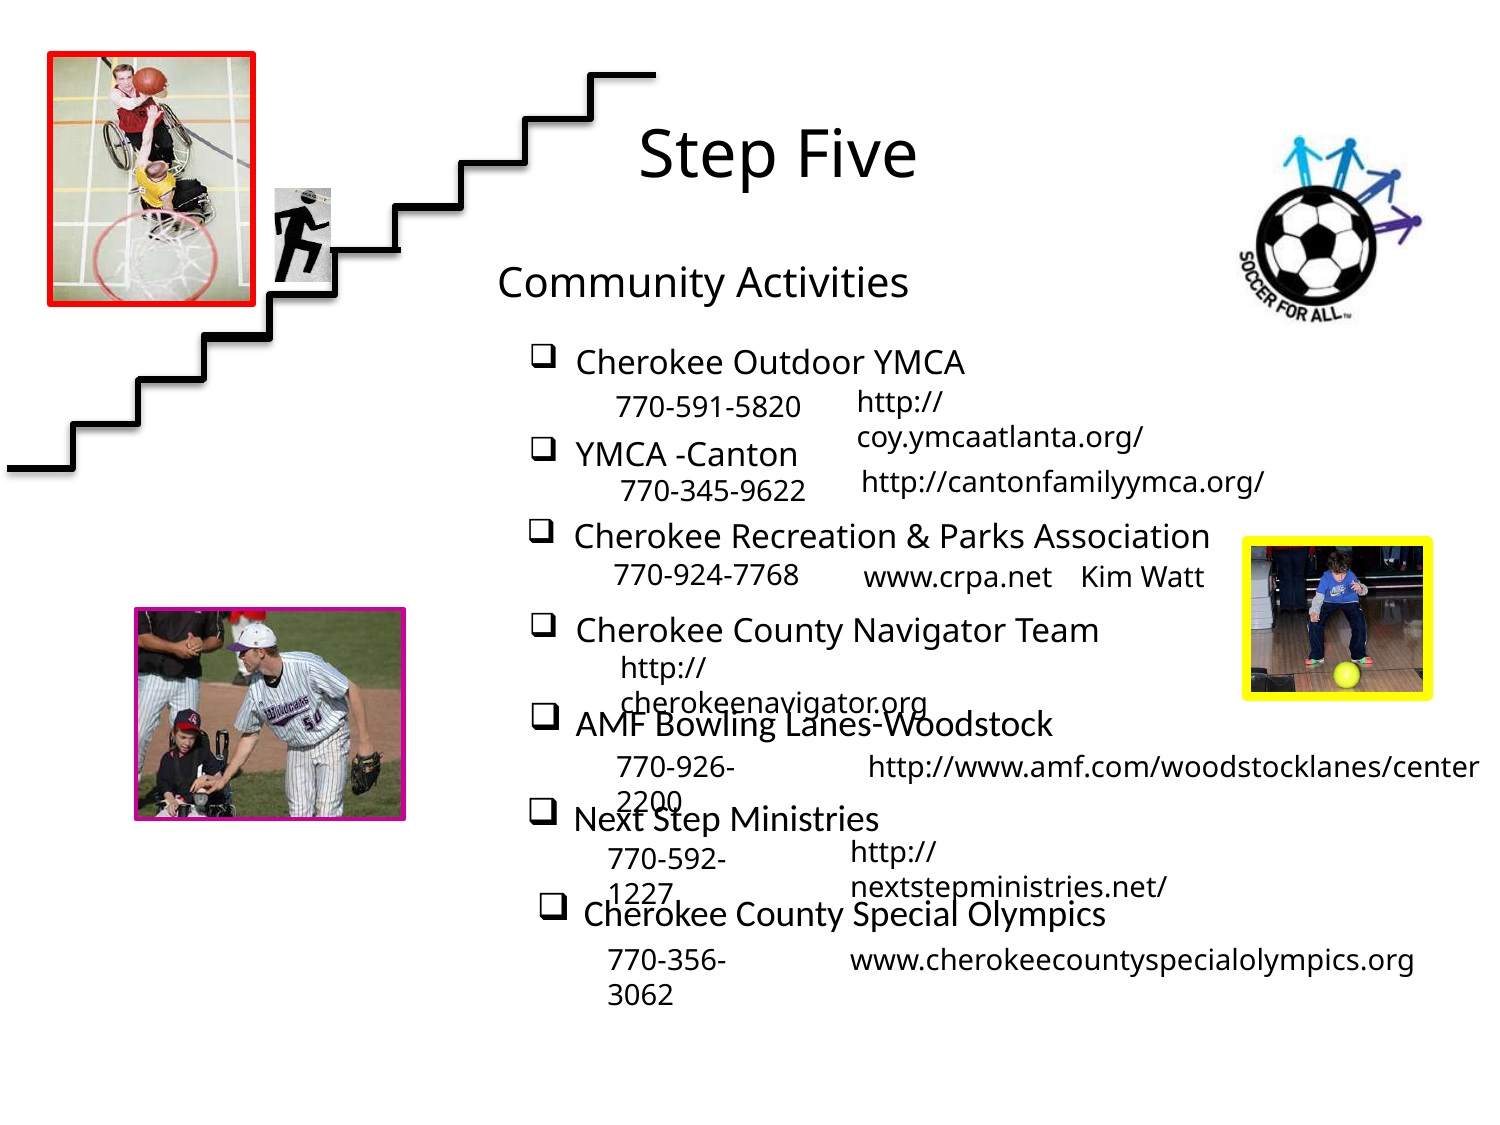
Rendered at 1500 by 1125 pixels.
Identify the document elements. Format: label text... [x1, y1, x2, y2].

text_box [661, 333, 1237, 424]
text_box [513, 691, 1496, 792]
text_box 770-356-3062 [592, 933, 788, 1019]
text_box Step Five [661, 103, 1008, 199]
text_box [513, 601, 1193, 693]
picture [1236, 135, 1425, 325]
picture [1250, 545, 1424, 691]
text_box Community Activities [661, 248, 1020, 314]
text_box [6, 74, 657, 469]
text_box Cherokee County Special Olympics [522, 892, 1171, 942]
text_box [511, 521, 1253, 602]
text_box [511, 798, 1252, 884]
picture [138, 611, 402, 817]
picture [52, 57, 251, 74]
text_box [513, 425, 1298, 516]
text_box www.cherokeecountyspecialolympics.org [835, 933, 1438, 984]
